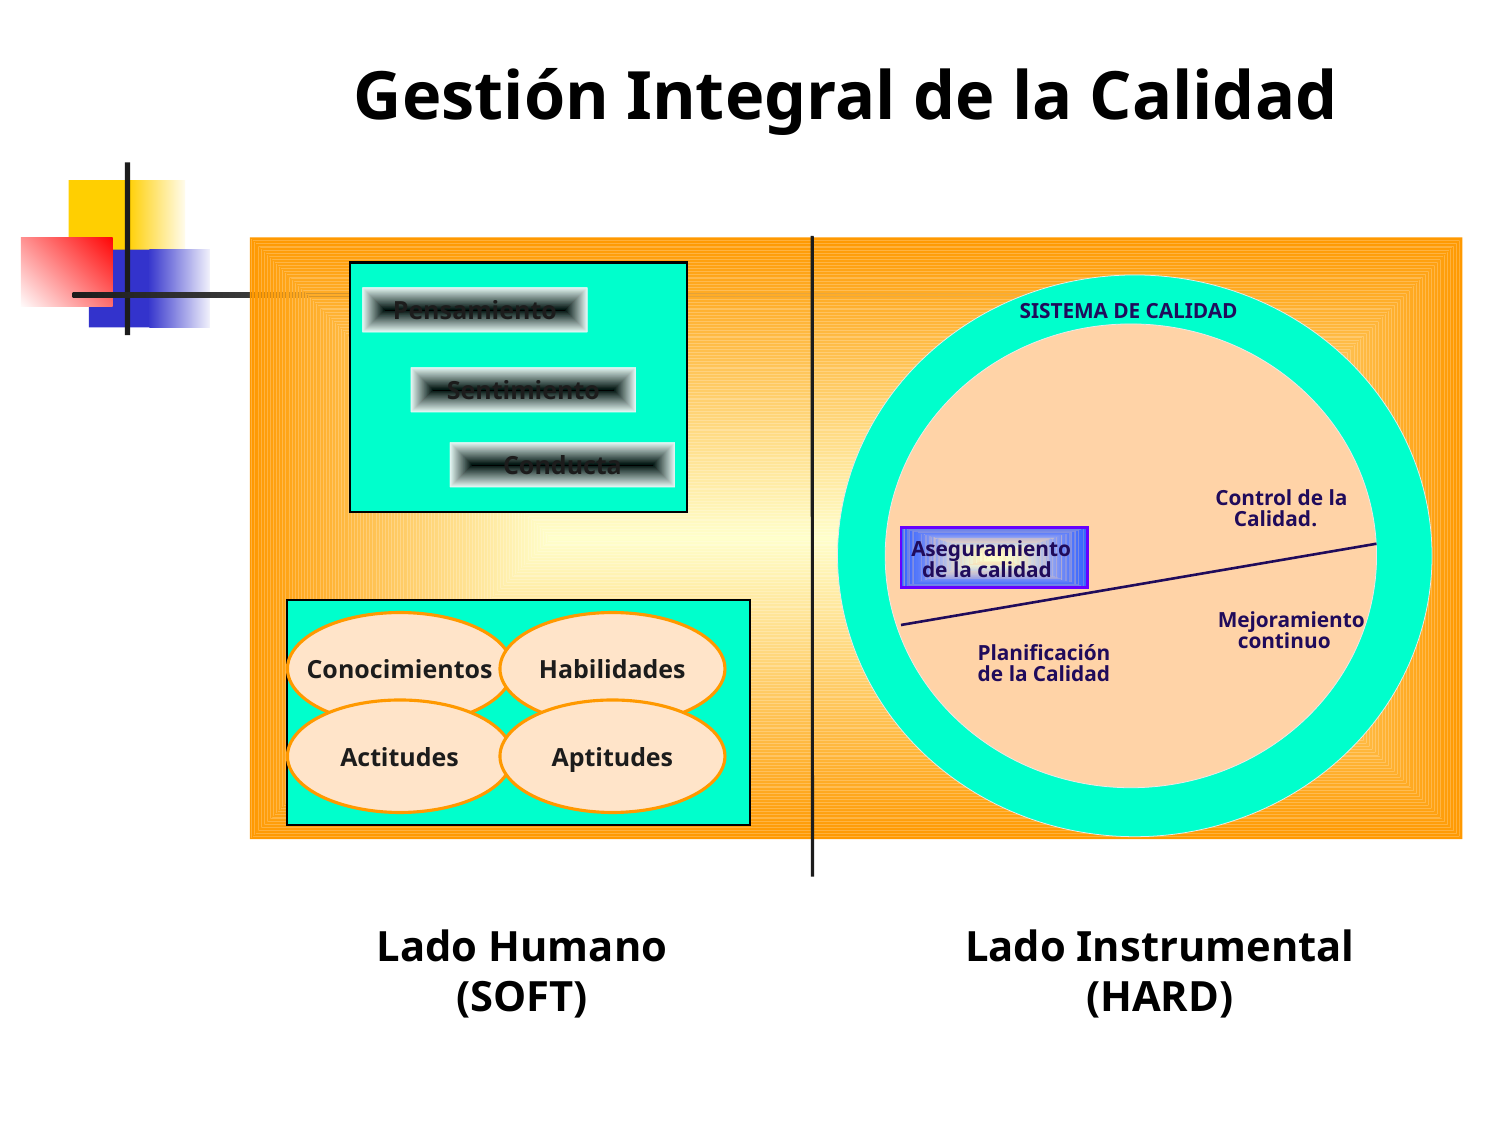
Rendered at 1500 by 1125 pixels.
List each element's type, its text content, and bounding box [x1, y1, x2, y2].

text_box Lado Instrumental (HARD) [950, 912, 1370, 1028]
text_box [249, 237, 1463, 876]
text_box Lado Humano (SOFT) [361, 912, 683, 1028]
text_box Gestión Integral de la Calidad [225, 37, 1450, 141]
